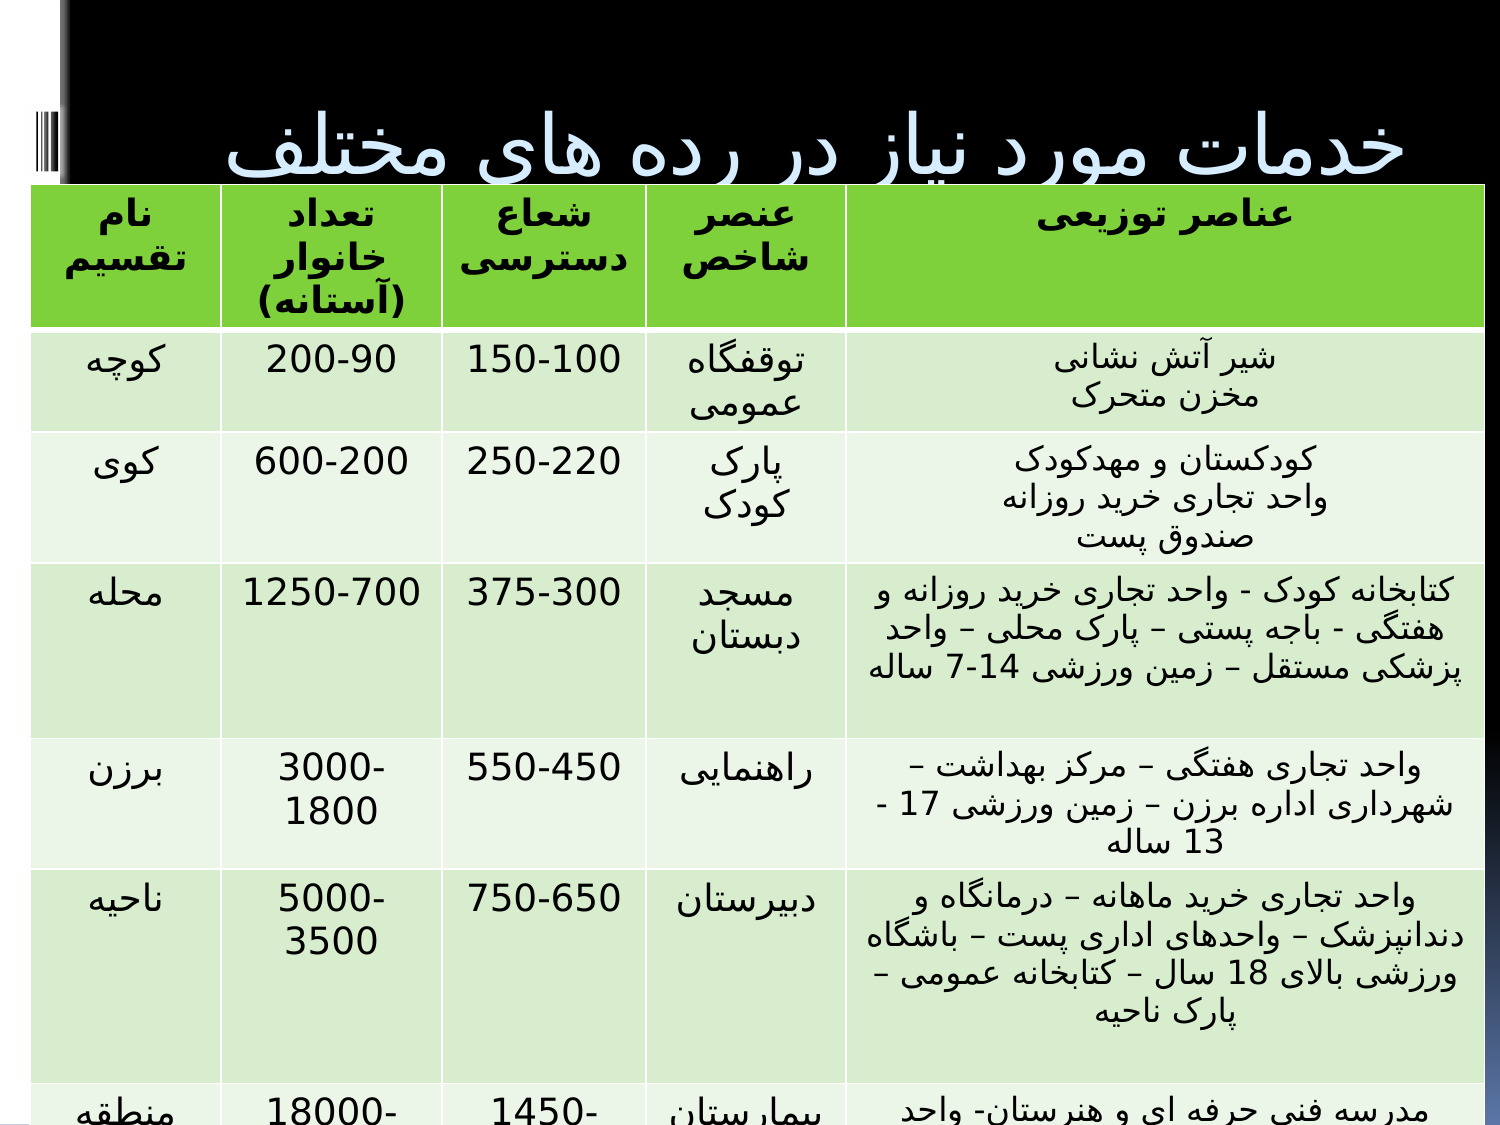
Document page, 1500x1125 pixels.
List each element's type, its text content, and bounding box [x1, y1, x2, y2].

table_header عناصر توزیعی [847, 185, 1484, 327]
table_cell توقفگاه عمومی [647, 333, 845, 431]
table_cell 200-90 [222, 333, 441, 431]
table_cell 18000-13500 [222, 1084, 441, 1125]
table_cell شیر آتش نشانی مخزن متحرک [847, 333, 1484, 431]
table_header شعاع دسترسی [443, 185, 645, 327]
table_cell واحد تجاری هفتگی – مرکز بهداشت – شهرداری اداره برزن – زمین ورزشی 17 -13 ساله [847, 739, 1484, 868]
table_cell محله [31, 564, 220, 738]
table_cell کودکستان و مهدکودک واحد تجاری خرید روزانه صندوق پست [847, 433, 1484, 562]
table_cell منطقه [31, 1084, 220, 1125]
table_cell راهنمایی [647, 739, 845, 868]
table_header نام تقسیم [31, 185, 220, 327]
table_cell مدرسه فنی حرفه ای و هنرستان- واحد تجاری عمده فروشی- ایستگاه آتش نشانی – مجتمع سوخت رسانی- سینما- تاتر- سالن ورزشی سر پوشیده [847, 1084, 1484, 1125]
table_cell دبیرستان [647, 870, 845, 1083]
table_cell 250-220 [443, 433, 645, 562]
table_header تعداد خانوار (آستانه) [222, 185, 441, 327]
table_cell 3000-1800 [222, 739, 441, 868]
table_cell مسجد دبستان [647, 564, 845, 738]
table_cell 1250-700 [222, 564, 441, 738]
table_cell 1450-1250 [443, 1084, 645, 1125]
table_cell برزن [31, 739, 220, 868]
table_header عنصر شاخص [647, 185, 845, 327]
table_cell 550-450 [443, 739, 645, 868]
table_cell 600-200 [222, 433, 441, 562]
table_cell 750-650 [443, 870, 645, 1083]
table_cell کوی [31, 433, 220, 562]
table_cell بیمارستان [647, 1084, 845, 1125]
title خدمات مورد نیاز در رده های مختلف [150, 83, 1425, 184]
table_cell واحد تجاری خرید ماهانه – درمانگاه و دندانپزشک – واحدهای اداری پست – باشگاه ورزشی بالای 18 سال – کتابخانه عمومی – پارک ناحیه [847, 870, 1484, 1083]
table_cell کوچه [31, 333, 220, 431]
table_cell ناحیه [31, 870, 220, 1083]
table_cell پارک کودک [647, 433, 845, 562]
table_cell 150-100 [443, 333, 645, 431]
table_cell کتابخانه کودک - واحد تجاری خرید روزانه و هفتگی - باجه پستی – پارک محلی – واحد پزشکی مستقل – زمین ورزشی 14-7 ساله [847, 564, 1484, 738]
table_cell 375-300 [443, 564, 645, 738]
table_cell 5000-3500 [222, 870, 441, 1083]
